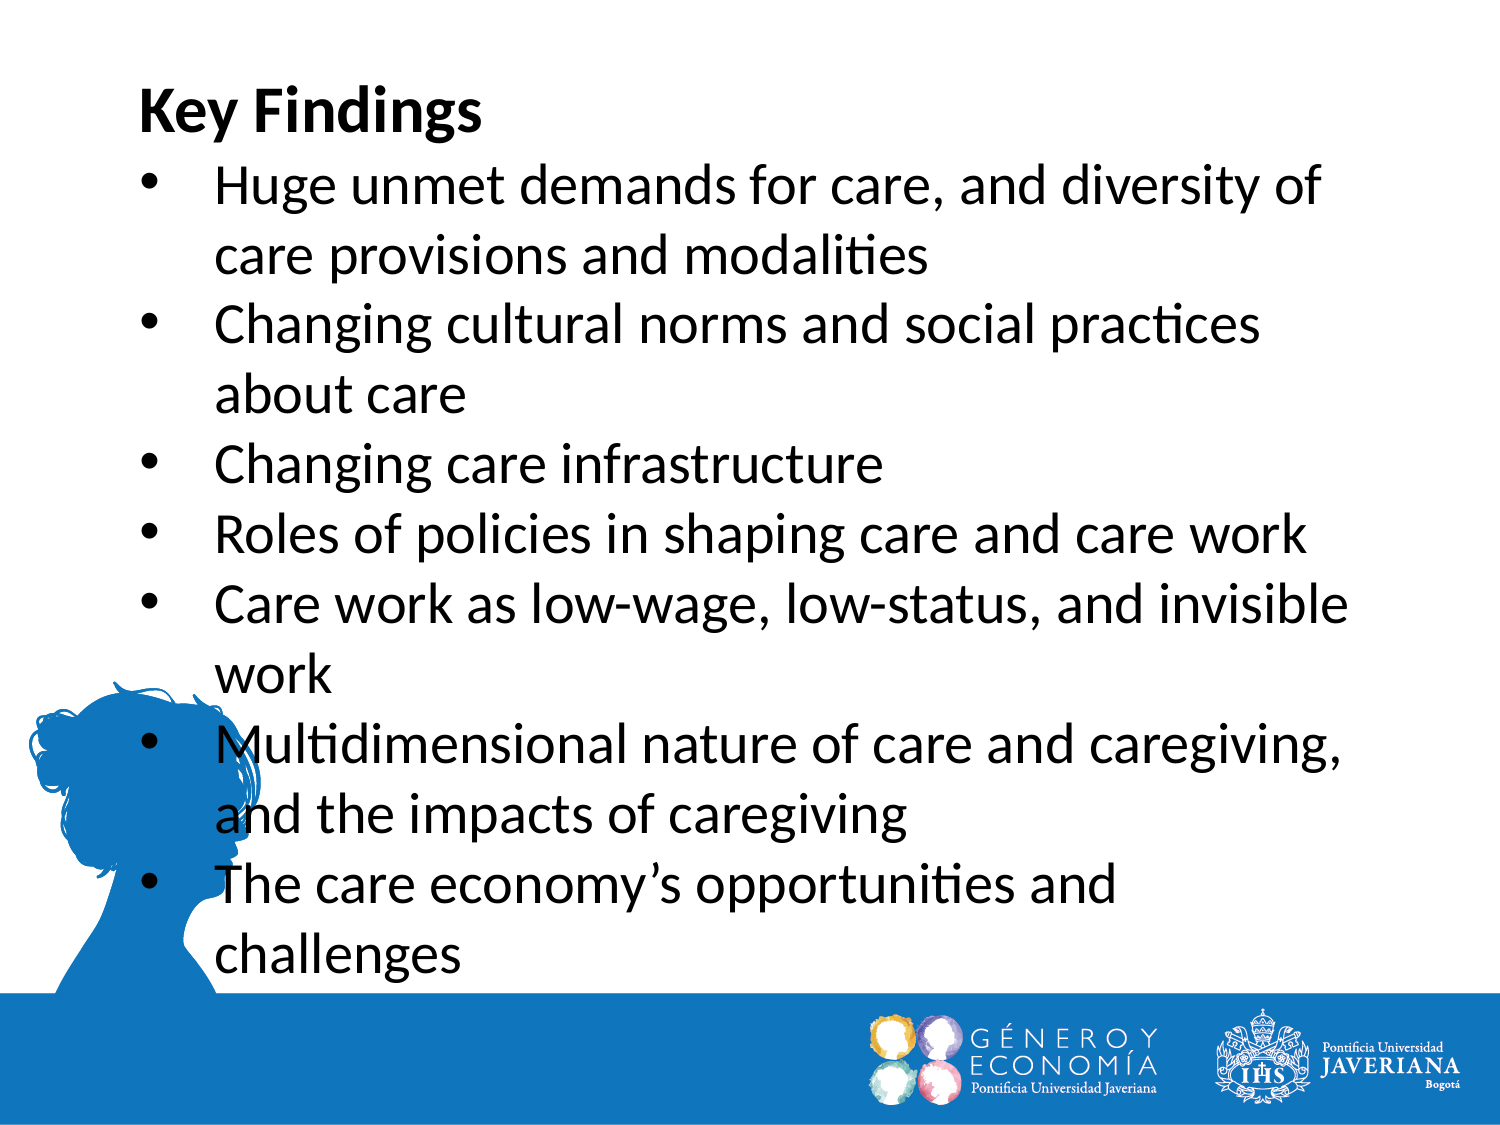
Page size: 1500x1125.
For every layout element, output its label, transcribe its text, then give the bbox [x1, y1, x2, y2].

text_box Key Findings Huge unmet demands for care, and diversity of care provisions and modalities Changing cultural norms and social practices about care Changing care infrastructure Roles of policies in shaping care and care work Care work as low-wage, low-status, and invisible work Multidimensional nature of care and caregiving, and the impacts of caregiving The care economy’s opportunities and challenges [124, 58, 1387, 993]
picture [0, 0, 1500, 1125]
